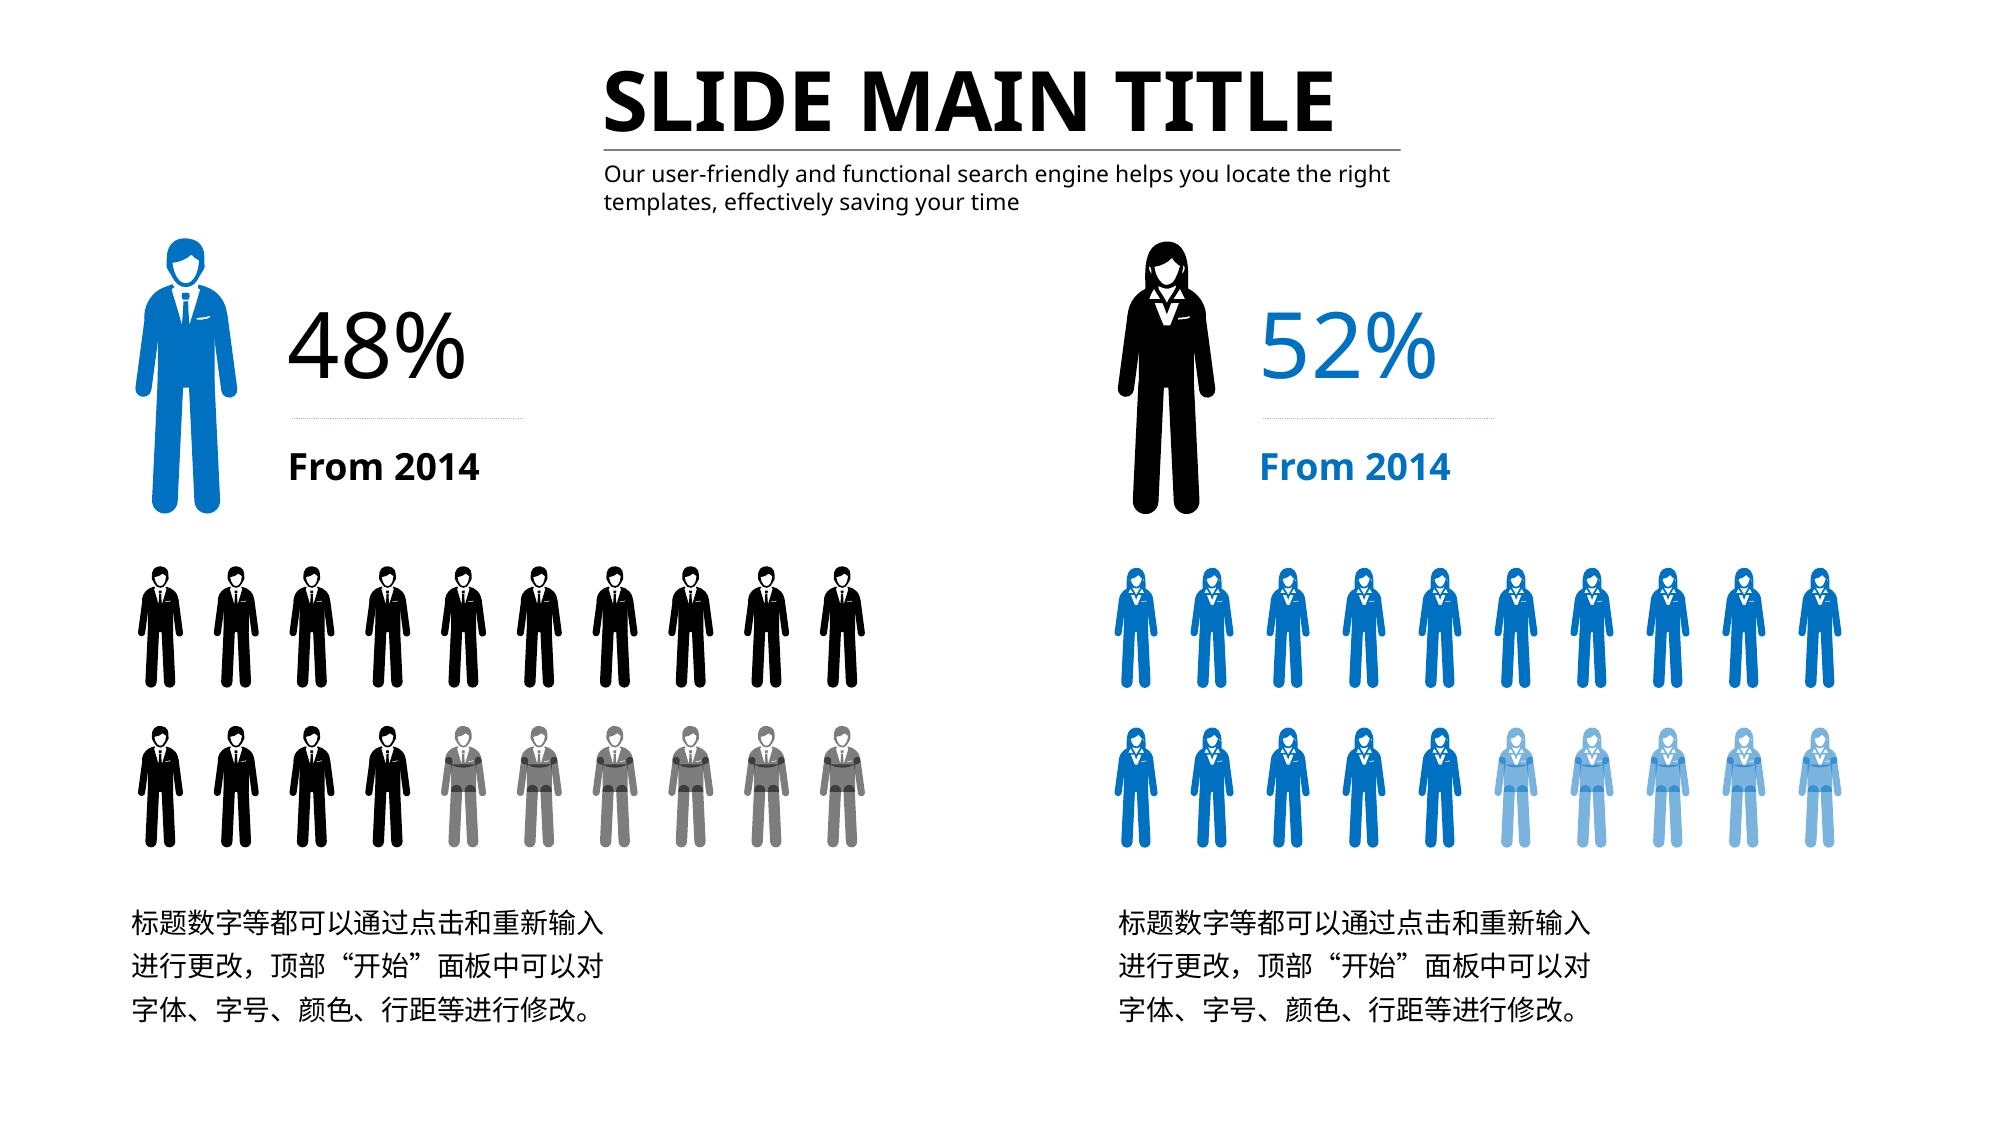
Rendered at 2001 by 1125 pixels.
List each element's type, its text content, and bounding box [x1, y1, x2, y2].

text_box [1268, 566, 1308, 688]
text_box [1122, 237, 1211, 515]
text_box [518, 566, 560, 688]
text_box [1116, 566, 1156, 688]
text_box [594, 566, 636, 688]
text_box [215, 566, 257, 688]
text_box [594, 725, 636, 848]
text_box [1116, 725, 1156, 848]
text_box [140, 237, 233, 514]
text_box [215, 725, 257, 848]
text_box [367, 725, 409, 848]
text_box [1724, 725, 1764, 848]
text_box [1192, 725, 1232, 848]
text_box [443, 566, 484, 688]
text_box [1572, 725, 1612, 848]
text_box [1344, 566, 1384, 688]
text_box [1648, 725, 1688, 848]
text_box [1192, 566, 1232, 688]
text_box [291, 725, 333, 848]
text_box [518, 725, 560, 848]
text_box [140, 725, 181, 848]
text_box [367, 566, 409, 688]
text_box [1724, 566, 1764, 688]
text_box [1344, 725, 1384, 848]
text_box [272, 278, 585, 497]
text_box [1268, 725, 1308, 848]
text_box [1243, 278, 1556, 497]
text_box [670, 725, 712, 848]
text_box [443, 725, 484, 848]
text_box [1648, 566, 1688, 688]
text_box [822, 725, 863, 848]
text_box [1420, 725, 1460, 848]
text_box 标题数字等都可以通过点击和重新输入进行更改，顶部“开始”面板中可以对字体、字号、颜色、行距等进行修改。 [116, 888, 621, 1033]
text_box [670, 566, 712, 688]
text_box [1800, 725, 1840, 848]
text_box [291, 566, 333, 688]
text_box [746, 725, 788, 848]
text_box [746, 566, 788, 688]
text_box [822, 566, 863, 688]
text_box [1496, 566, 1536, 688]
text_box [1496, 725, 1536, 848]
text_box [140, 566, 181, 688]
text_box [1572, 566, 1612, 688]
text_box 标题数字等都可以通过点击和重新输入进行更改，顶部“开始”面板中可以对字体、字号、颜色、行距等进行修改。 [1104, 888, 1608, 1033]
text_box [1420, 566, 1460, 688]
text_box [1800, 566, 1840, 688]
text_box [587, 40, 1417, 224]
